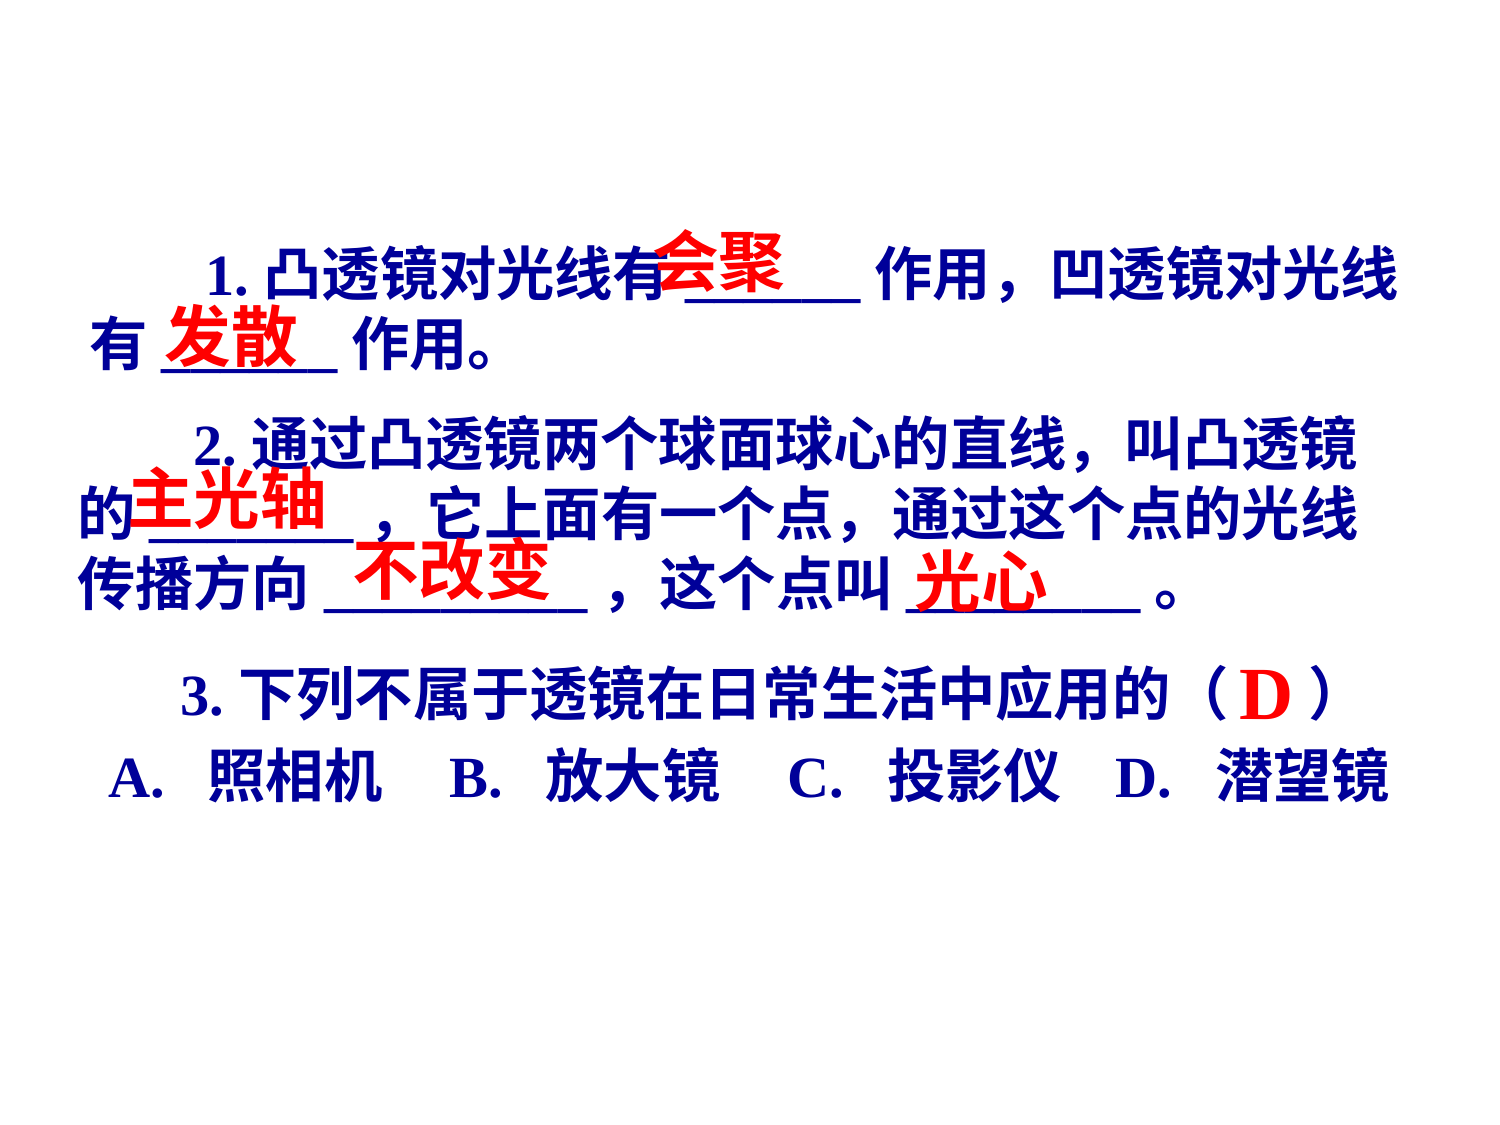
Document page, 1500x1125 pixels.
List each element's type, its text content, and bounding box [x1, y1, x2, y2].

text_box 发散 [149, 287, 438, 383]
text_box 2.通过凸透镜两个球面球心的直线，叫凸透镜的_______，它上面有一个点，通过这个点的光线传播方向_________，这个点叫________。 [62, 399, 1388, 625]
text_box 会聚 [637, 212, 900, 308]
text_box D [1224, 637, 1338, 743]
text_box 1.凸透镜对光线有______作用，凹透镜对光线有______作用。 [74, 229, 1428, 385]
text_box 3.下列不属于透镜在日常生活中应用的（ ） A. 照相机 B. 放大镜 C. 投影仪 D. 潜望镜 [49, 650, 1413, 900]
text_box 光心 [899, 532, 1138, 628]
text_box 主光轴 [112, 449, 463, 545]
text_box 不改变 [337, 520, 694, 615]
